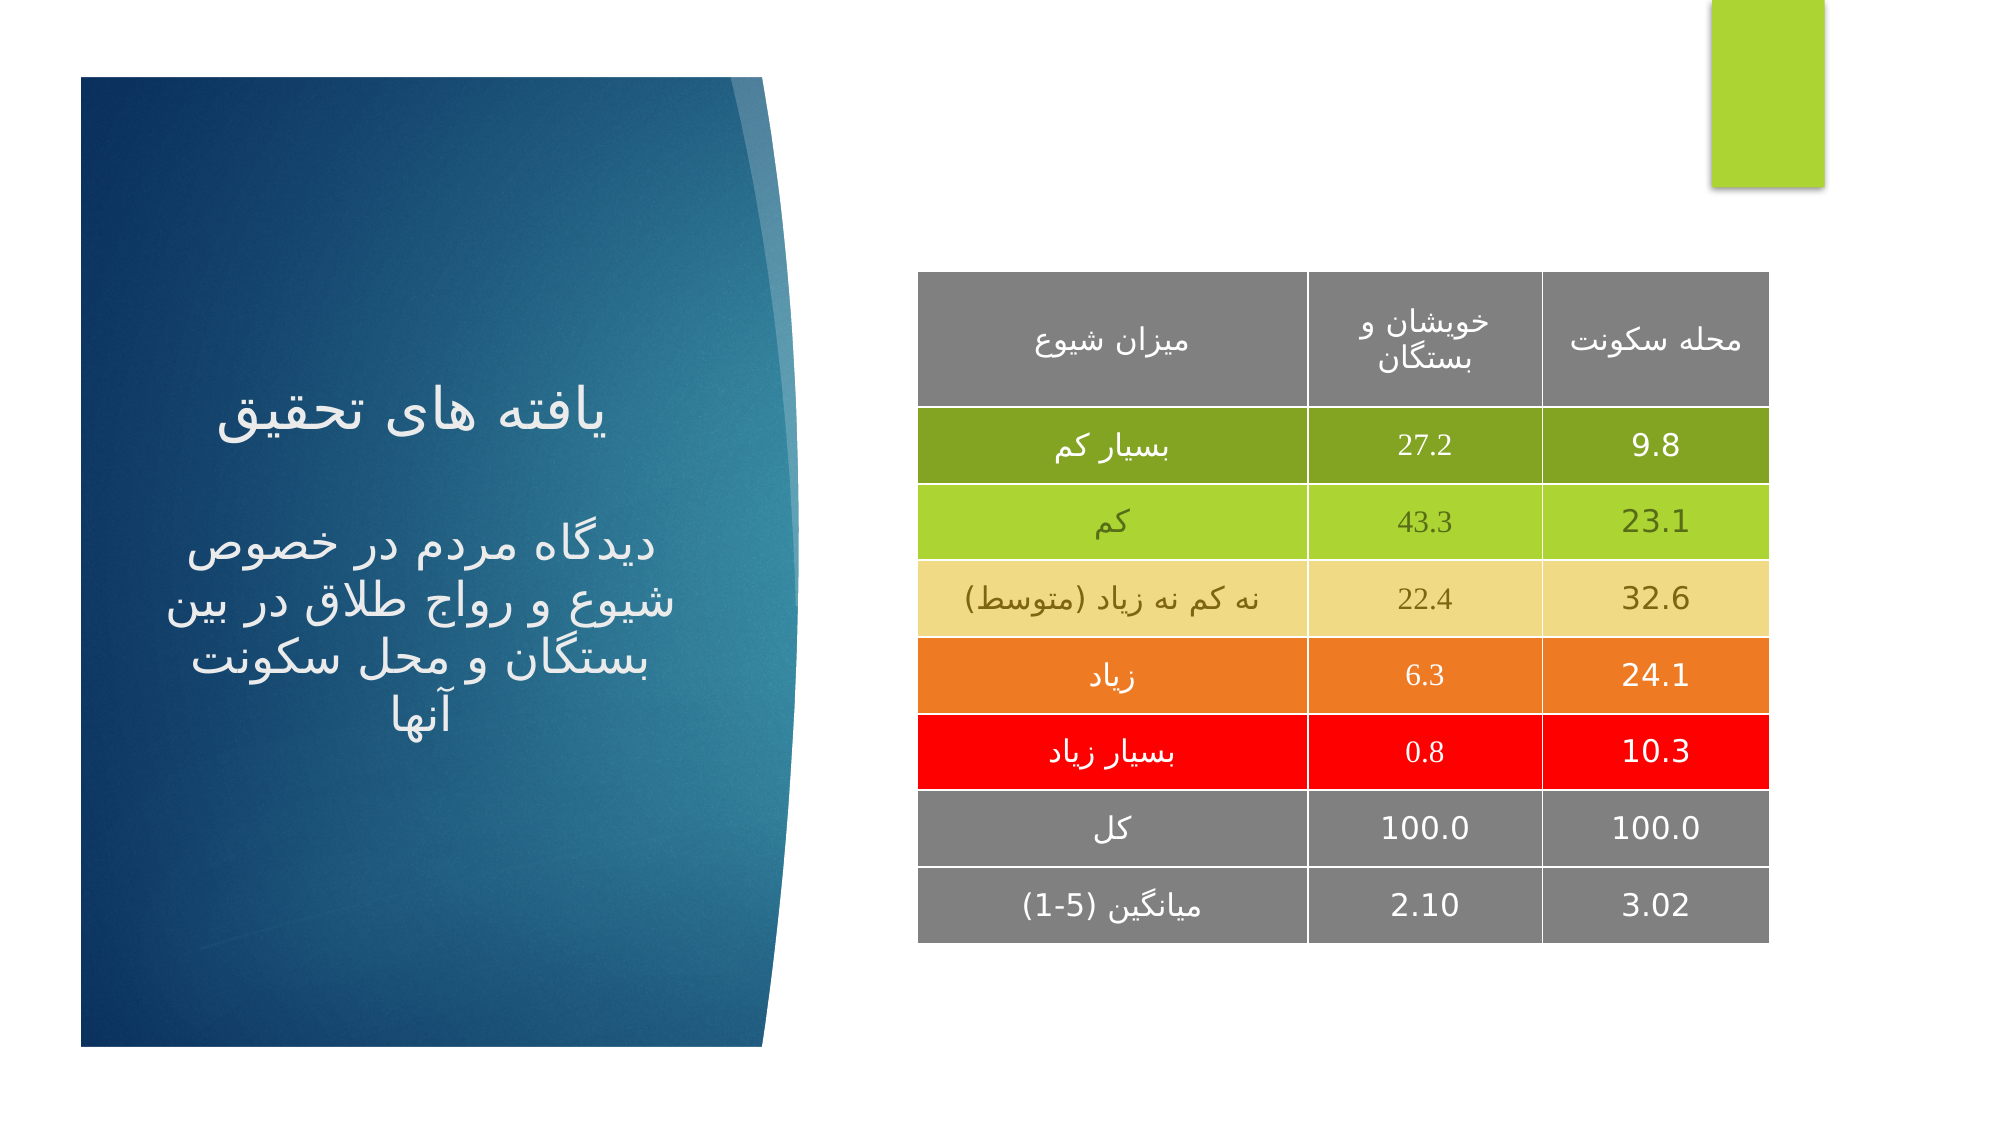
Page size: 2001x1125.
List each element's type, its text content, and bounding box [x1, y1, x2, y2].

table_header محله سکونت [1543, 272, 1769, 406]
table_cell 100.0 [1309, 791, 1542, 866]
table_cell 24.1 [1543, 638, 1769, 713]
table_cell 3.02 [1543, 868, 1769, 943]
table_cell 27.2 [1309, 408, 1542, 483]
table_cell بسیار زیاد [918, 715, 1307, 789]
table_cell 0.8 [1309, 715, 1542, 789]
table_cell میانگین (5-1) [918, 868, 1307, 943]
table_cell نه کم نه زياد (متوسط) [918, 561, 1307, 636]
table_cell 100.0 [1543, 791, 1769, 866]
table_cell کل [918, 791, 1307, 866]
table_cell 23.1 [1543, 485, 1769, 559]
table_header خویشان و بستگان [1309, 272, 1542, 406]
text_box یافته های تحقیق دیدگاه مردم در خصوص شیوع و رواج طلاق در بین بستگان و محل سکونت آنها [139, 368, 704, 744]
table_cell 32.6 [1543, 561, 1769, 636]
table_cell بسيار کم [918, 408, 1307, 483]
table_cell 2.10 [1309, 868, 1542, 943]
table_cell 10.3 [1543, 715, 1769, 789]
table_cell 9.8 [1543, 408, 1769, 483]
table_cell 43.3 [1309, 485, 1542, 559]
table_cell 6.3 [1309, 638, 1542, 713]
table_cell 22.4 [1309, 561, 1542, 636]
table_cell کم [918, 485, 1307, 559]
table_header میزان شیوع [918, 272, 1307, 406]
table_cell زیاد [918, 638, 1307, 713]
